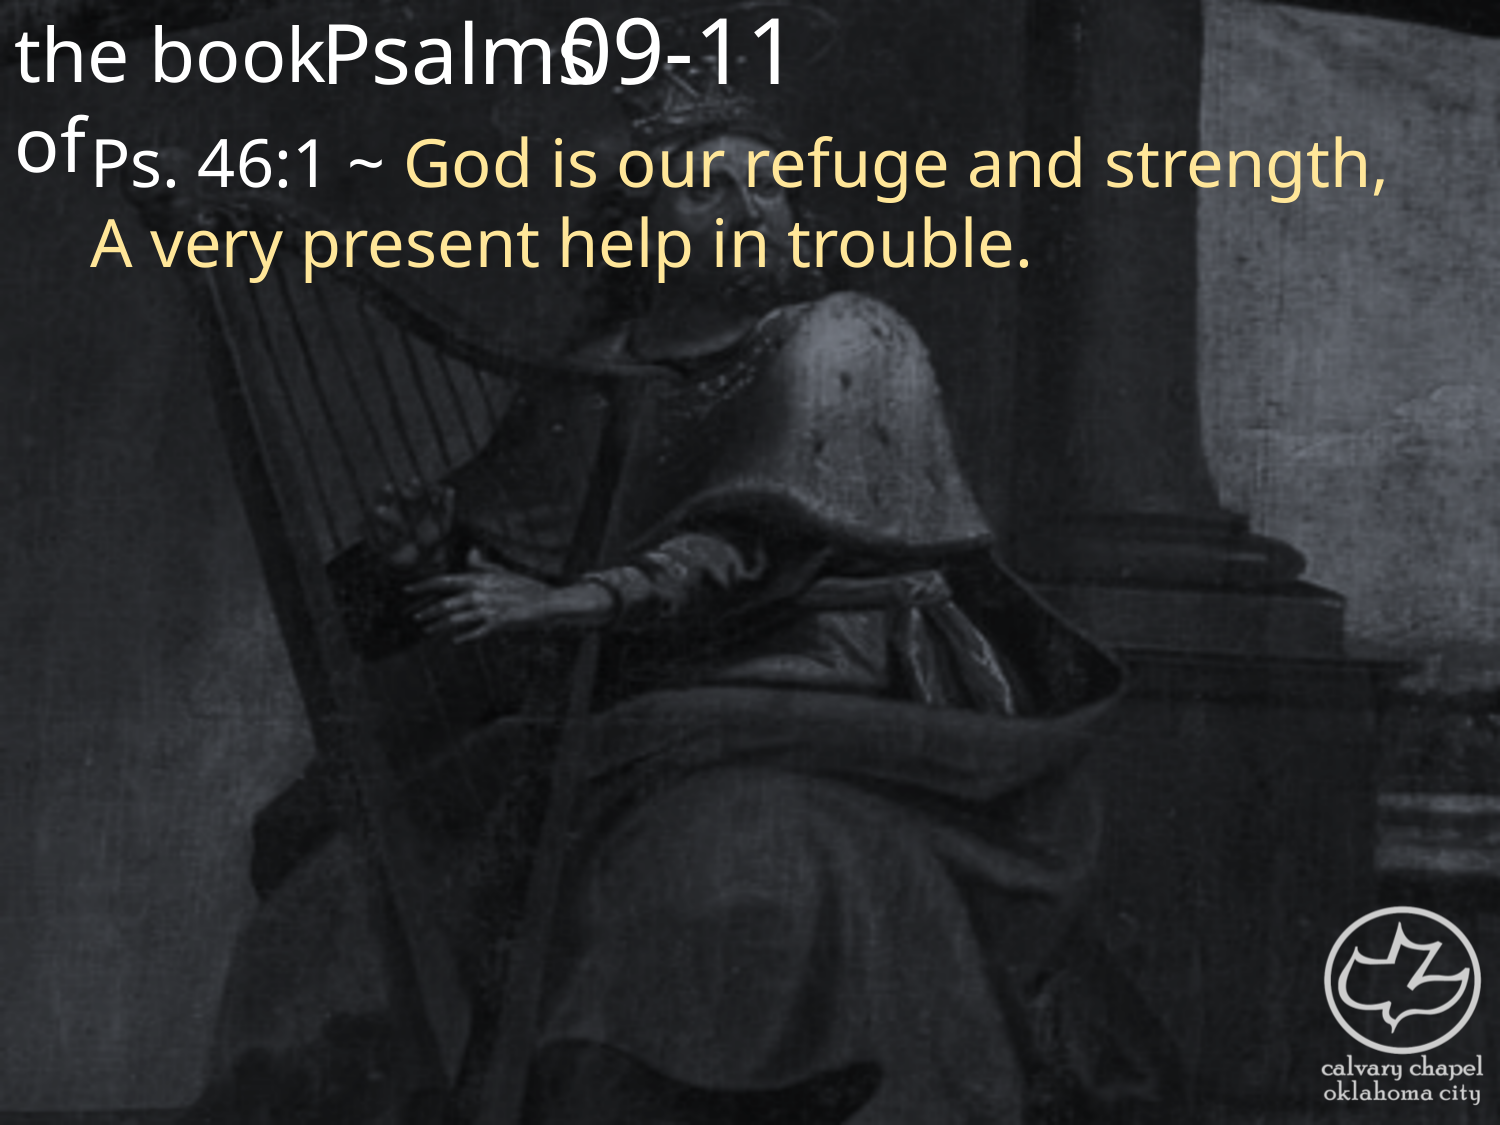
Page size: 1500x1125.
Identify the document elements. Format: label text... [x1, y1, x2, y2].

picture [0, 0, 1500, 1125]
text_box 09-11 [545, 0, 964, 111]
text_box Ps. 46:1 ~ God is our refuge and strength, A very present help in trouble. [75, 113, 1426, 289]
text_box Psalms [419, 0, 545, 109]
text_box the book of [0, 0, 419, 195]
